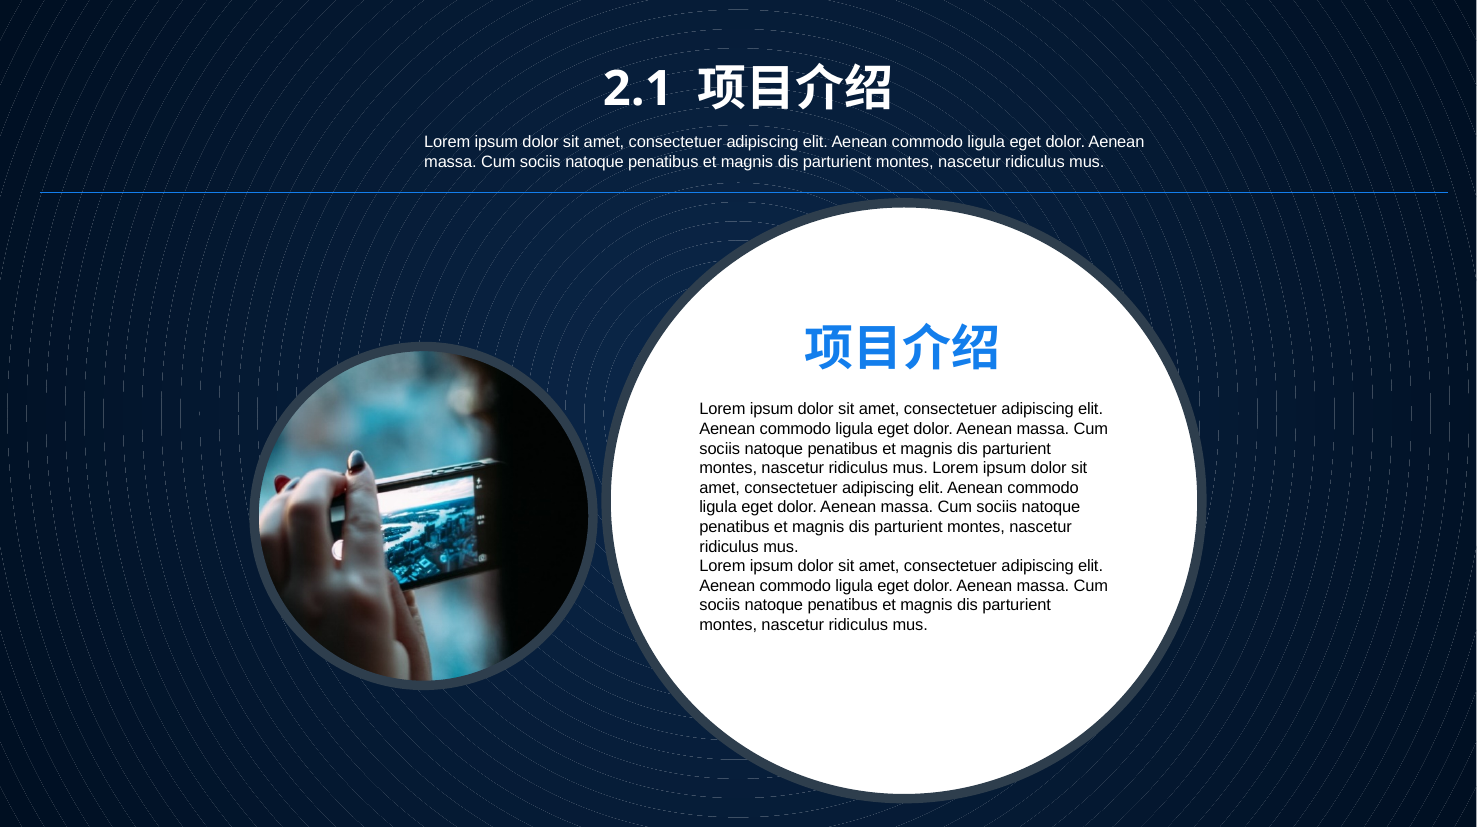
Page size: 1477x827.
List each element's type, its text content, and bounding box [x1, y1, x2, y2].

text_box [605, 201, 1203, 800]
text_box Lorem ipsum dolor sit amet, consectetuer adipiscing elit. Aenean commodo ligula eget dolor. Aenean massa. Cum sociis natoque penatibus et magnis dis parturient montes, nascetur ridiculus mus. Lorem ipsum dolor sit amet, consectetuer adipiscing elit. Aenean commodo ligula eget dolor. Aenean massa. Cum sociis natoque penatibus et magnis dis parturient montes, nascetur ridiculus mus. Lorem ipsum dolor sit amet, consectetuer adipiscing elit. Aenean commodo ligula eget dolor. Aenean massa. Cum sociis natoque penatibus et magnis dis parturient montes, nascetur ridiculus mus. [684, 391, 1123, 642]
text_box 项目介绍 [789, 309, 1016, 383]
text_box 2.1 项目介绍 [588, 48, 909, 123]
picture [254, 346, 593, 686]
text_box Lorem ipsum dolor sit amet, consectetuer adipiscing elit. Aenean commodo ligula eget dolor. Aenean massa. Cum sociis natoque penatibus et magnis dis parturient montes, nascetur ridiculus mus. [409, 123, 1179, 178]
